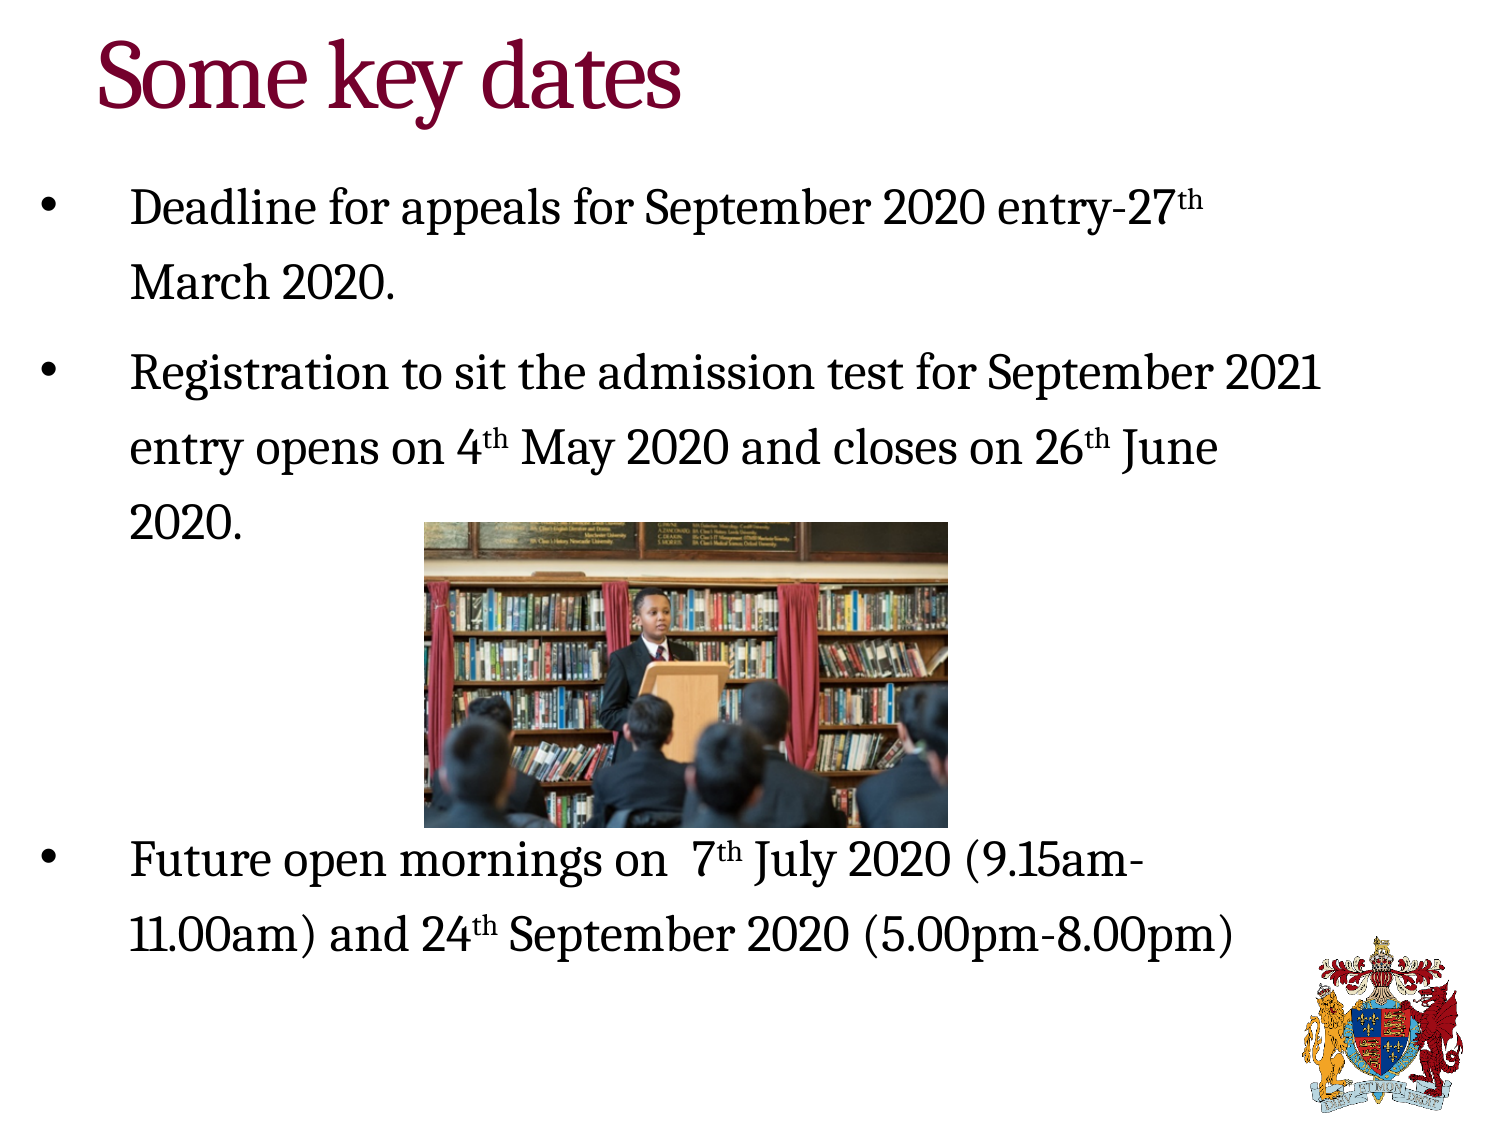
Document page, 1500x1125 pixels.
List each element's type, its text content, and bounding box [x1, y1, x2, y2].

picture [1302, 936, 1463, 1113]
title Some key dates [83, 0, 1409, 212]
list Deadline for appeals for September 2020 entry-27th March 2020. Registration to sit the admission test for September 2021 entry opens on 4th May 2020 and closes on 26th June 2020. Future open mornings on 7th July 2020 (9.15am-11.00am) and 24th September 2020 (5.00pm-8.00pm) [24, 75, 1348, 867]
picture [424, 522, 948, 828]
